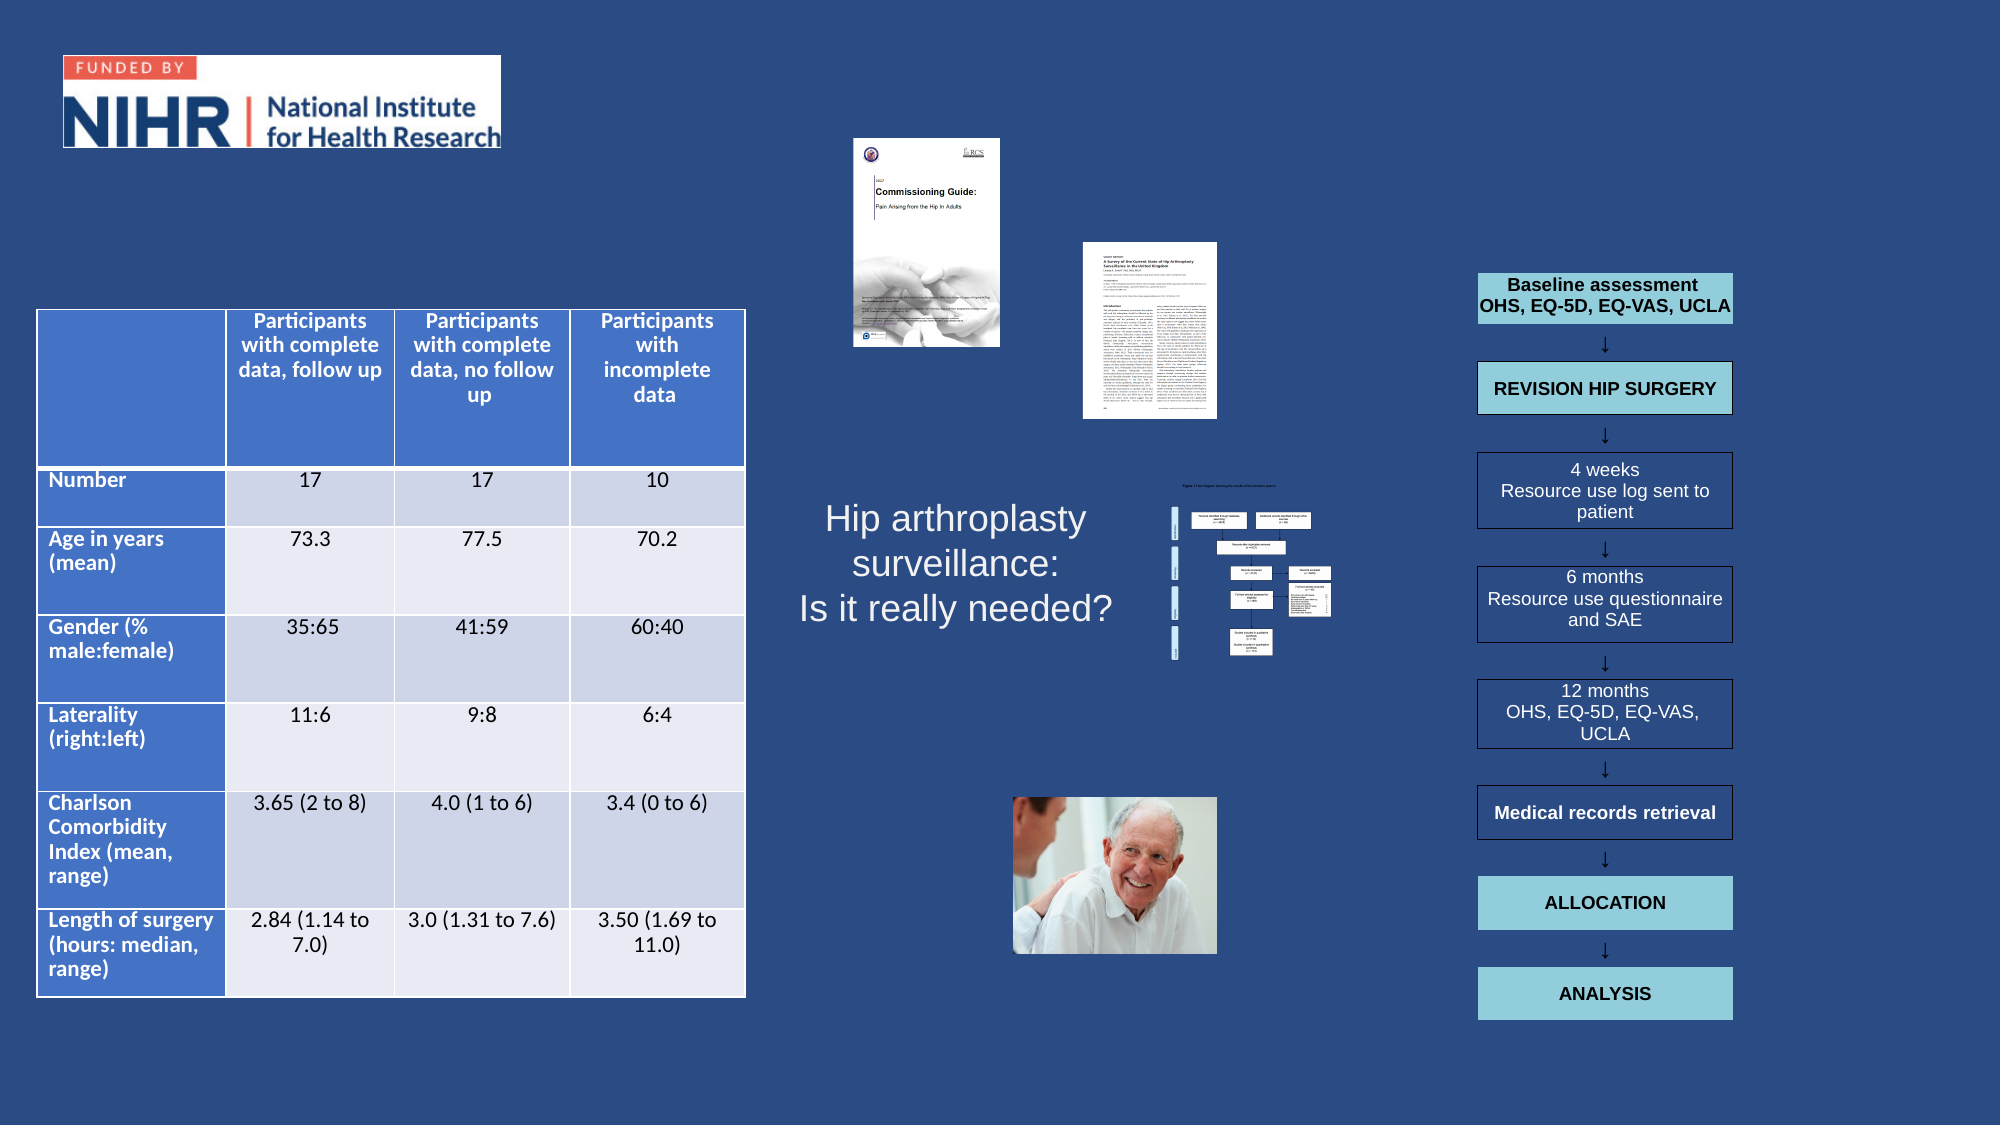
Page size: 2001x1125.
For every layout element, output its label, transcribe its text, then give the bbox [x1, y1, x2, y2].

table_cell 35:65 [227, 616, 394, 702]
picture [853, 138, 1001, 347]
table_cell Laterality (right:left) [38, 704, 225, 791]
picture [1171, 484, 1332, 661]
picture [1013, 797, 1217, 955]
table_cell 6:4 [571, 704, 744, 791]
table_cell ↓ [1478, 930, 1733, 967]
table_cell ↓ [1478, 643, 1733, 679]
table_cell ↓ [1478, 415, 1733, 452]
table_cell ↓ [1478, 749, 1733, 785]
table_cell 60:40 [571, 616, 744, 702]
text_box Hip arthroplasty surveillance: Is it really needed? [746, 486, 1171, 637]
table_cell 4 weeks Resource use log sent to patient [1478, 453, 1732, 528]
table_cell 4.0 (1 to 6) [395, 792, 569, 908]
table_cell REVISION HIP SURGERY [1478, 362, 1732, 414]
table_cell 12 months OHS, EQ-5D, EQ-VAS, UCLA [1478, 680, 1732, 748]
table_cell 41:59 [395, 616, 569, 702]
table_cell Number [38, 471, 225, 526]
table_cell 70.2 [571, 528, 744, 614]
picture [1082, 242, 1217, 419]
table_cell Length of surgery (hours: median, range) [38, 910, 225, 996]
table_header Participants with complete data, no follow up [395, 310, 569, 466]
table_cell Charlson Comorbidity Index (mean, range) [38, 792, 225, 908]
table_cell 6 months Resource use questionnaire and SAE [1478, 567, 1732, 642]
table_cell ↓ [1478, 529, 1733, 566]
table_header Participants with complete data, follow up [227, 310, 394, 466]
table_header [38, 310, 225, 466]
table_cell 73.3 [227, 528, 394, 614]
table_cell 11:6 [227, 704, 394, 791]
table_cell ANALYSIS [1478, 967, 1733, 1020]
table_cell Age in years (mean) [38, 528, 225, 614]
table_cell 2.84 (1.14 to 7.0) [227, 910, 394, 996]
table_header Participants with incomplete data [571, 310, 744, 466]
table_cell ↓ [1478, 324, 1733, 361]
table_cell Medical records retrieval [1478, 786, 1732, 839]
table_cell 3.50 (1.69 to 11.0) [571, 910, 744, 996]
picture [63, 55, 501, 148]
table_cell 9:8 [395, 704, 569, 791]
table_cell 17 [395, 471, 569, 526]
table_cell 3.0 (1.31 to 7.6) [395, 910, 569, 996]
table_cell 10 [571, 471, 744, 526]
table_cell 17 [227, 471, 394, 526]
table_header Baseline assessment OHS, EQ-5D, EQ-VAS, UCLA [1478, 273, 1733, 324]
table_cell 77.5 [395, 528, 569, 614]
table_cell ↓ [1478, 840, 1733, 876]
table_cell 3.65 (2 to 8) [227, 792, 394, 908]
table_cell ALLOCATION [1478, 876, 1733, 930]
table_cell 3.4 (0 to 6) [571, 792, 744, 908]
table_cell Gender (% male:female) [38, 616, 225, 702]
